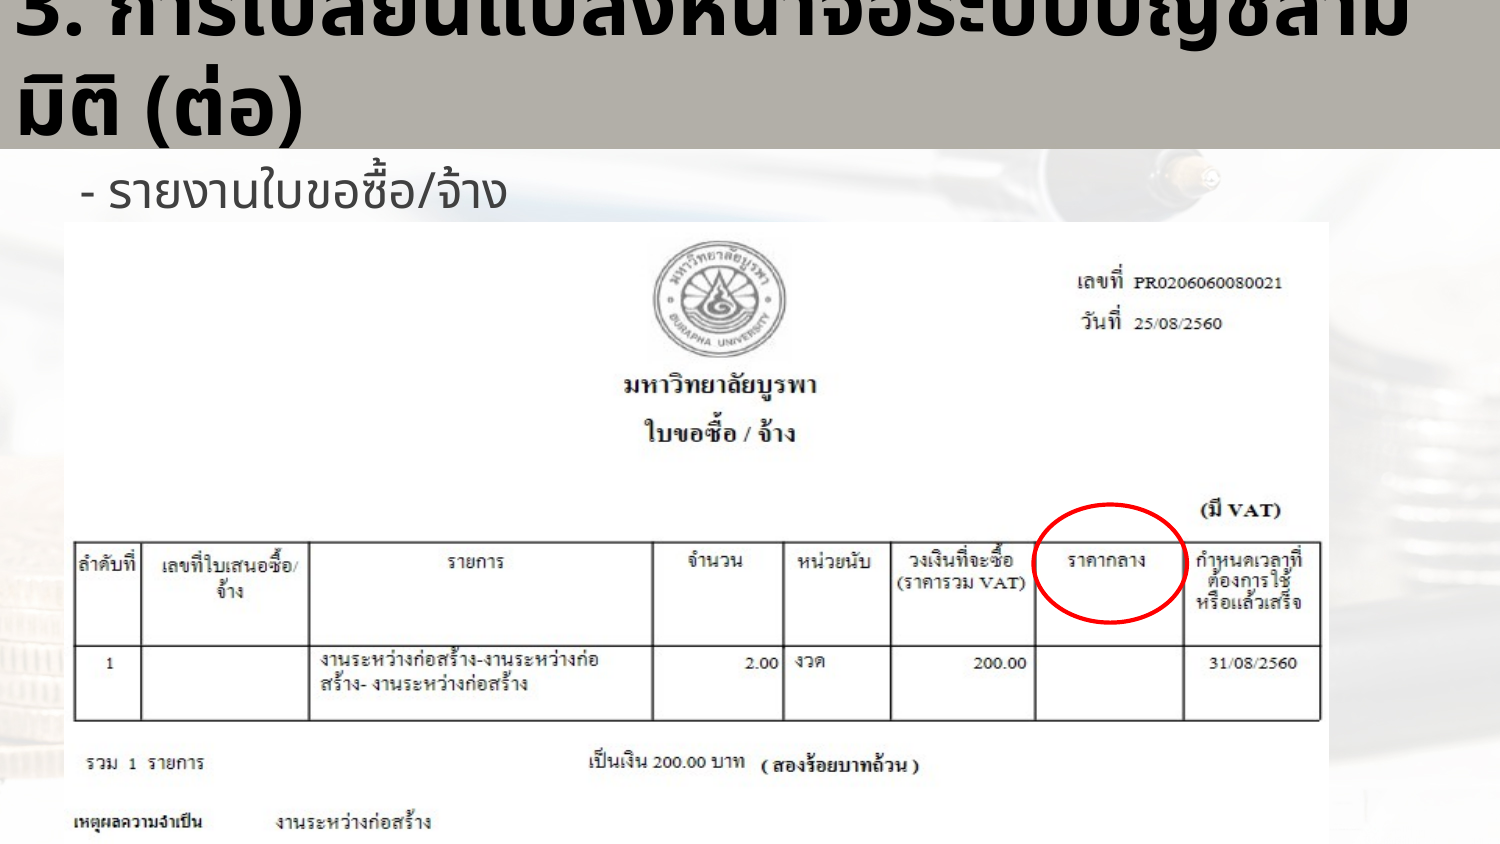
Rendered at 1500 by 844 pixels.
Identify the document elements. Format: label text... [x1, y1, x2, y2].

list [64, 222, 1329, 844]
picture [0, 146, 1500, 844]
list - รายงานใบขอซื้อ/จ้าง [64, 185, 1459, 262]
title 3. การเปลี่ยนแปลงหน้าจอระบบบัญชีสามมิติ (ต่อ) [0, 0, 1500, 146]
